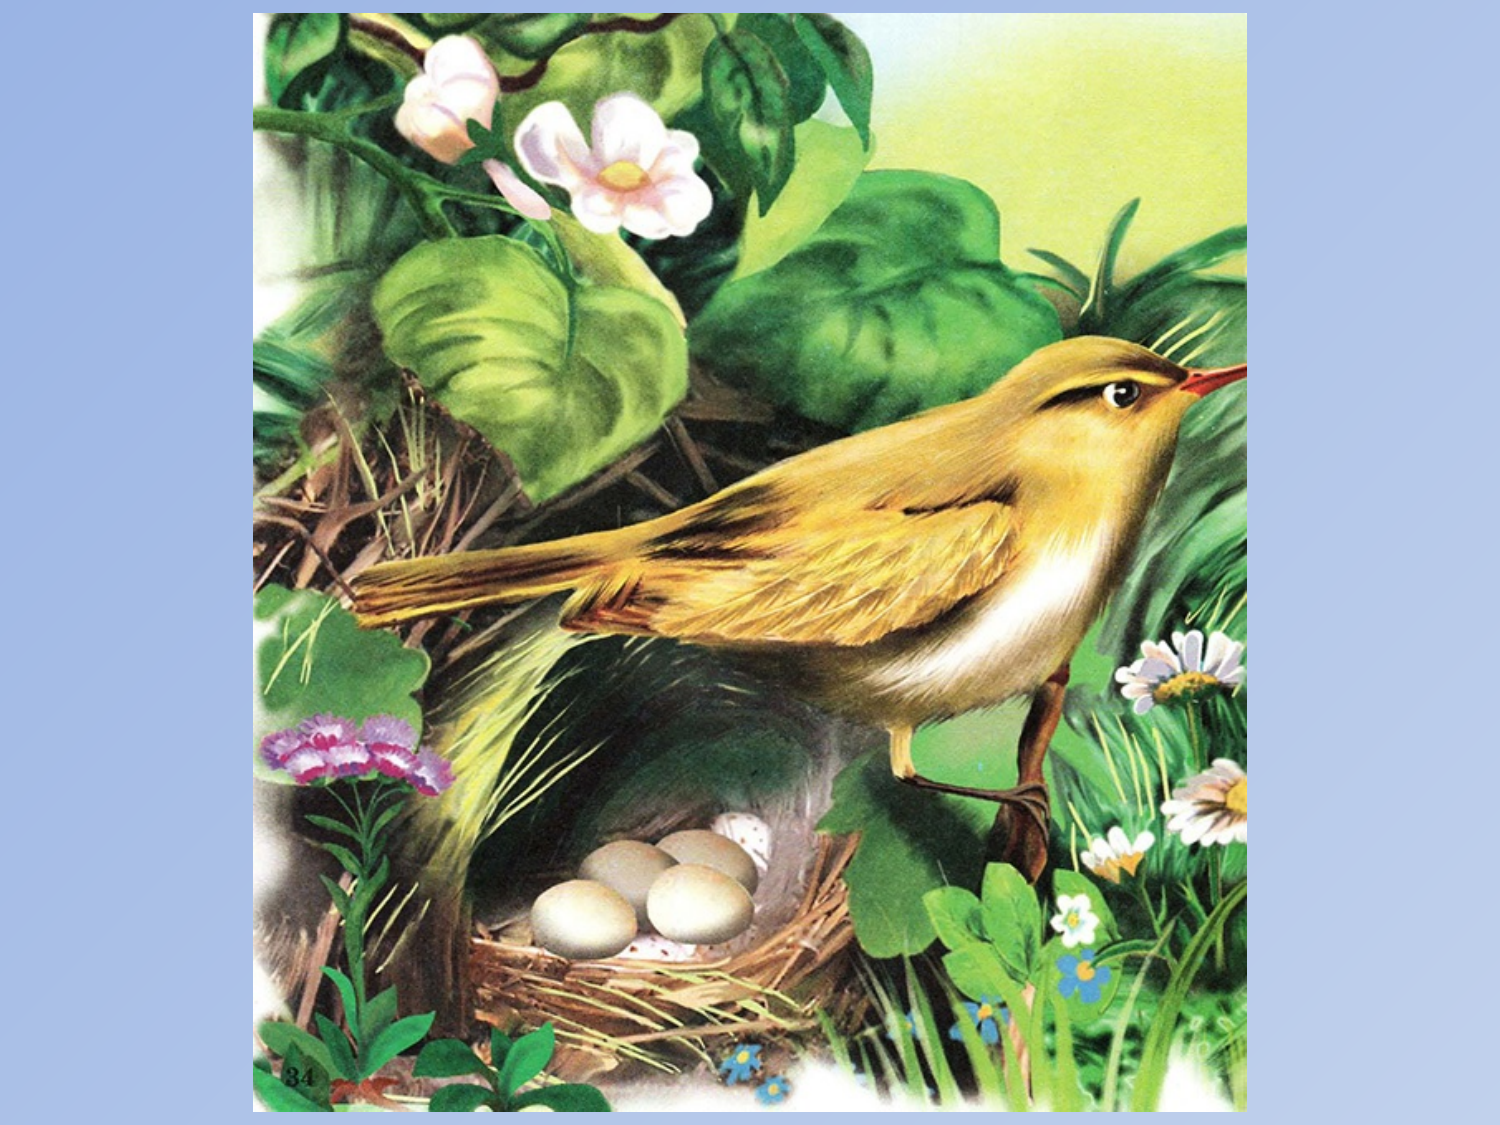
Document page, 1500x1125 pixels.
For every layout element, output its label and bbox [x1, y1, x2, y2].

picture [253, 13, 1247, 1112]
